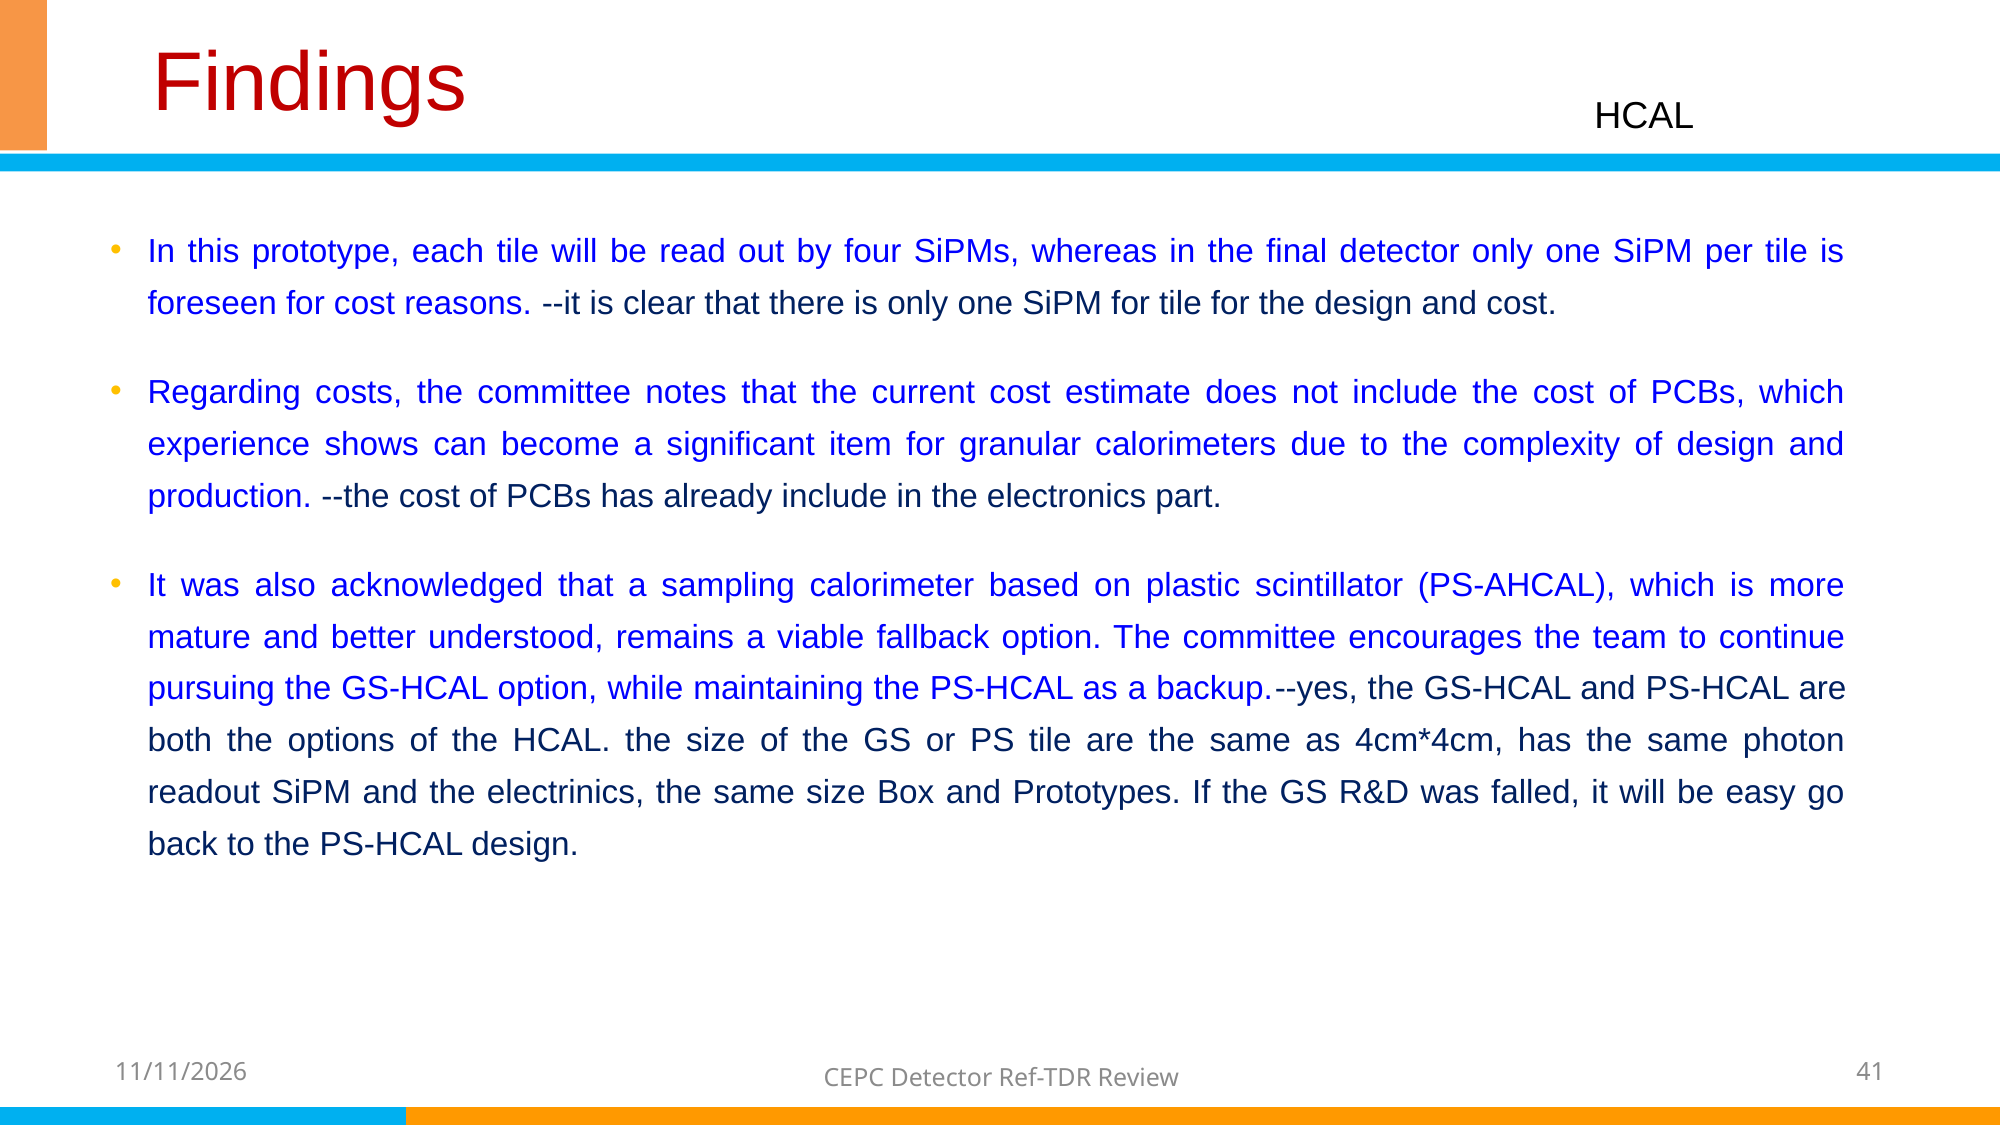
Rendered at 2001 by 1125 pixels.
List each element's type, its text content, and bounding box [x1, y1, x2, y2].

list In this prototype, each tile will be read out by four SiPMs, whereas in the final detector only one SiPM per tile is foreseen for cost reasons. --it is clear that there is only one SiPM for tile for the design and cost. Regarding costs, the committee notes that the current cost estimate does not include the cost of PCBs, which experience shows can become a significant item for granular calorimeters due to the complexity of design and production. --the cost of PCBs has already include in the electronics part. It was also acknowledged that a sampling calorimeter based on plastic scintillator (PS-AHCAL), which is more mature and better understood, remains a viable fallback option. The committee encourages the team to continue pursuing the GS-HCAL option, while maintaining the PS-HCAL as a backup.--yes, the GS-HCAL and PS-HCAL are both the options of the HCAL. the size of the GS or PS tile are the same as 4cm*4cm, has the same photon readout SiPM and the electrinics, the same size Box and Prototypes. If the GS R&D was falled, it will be easy go back to the PS-HCAL design. [95, 209, 1863, 1014]
title Findings [137, 0, 1863, 192]
text_box HCAL [1579, 83, 2000, 143]
